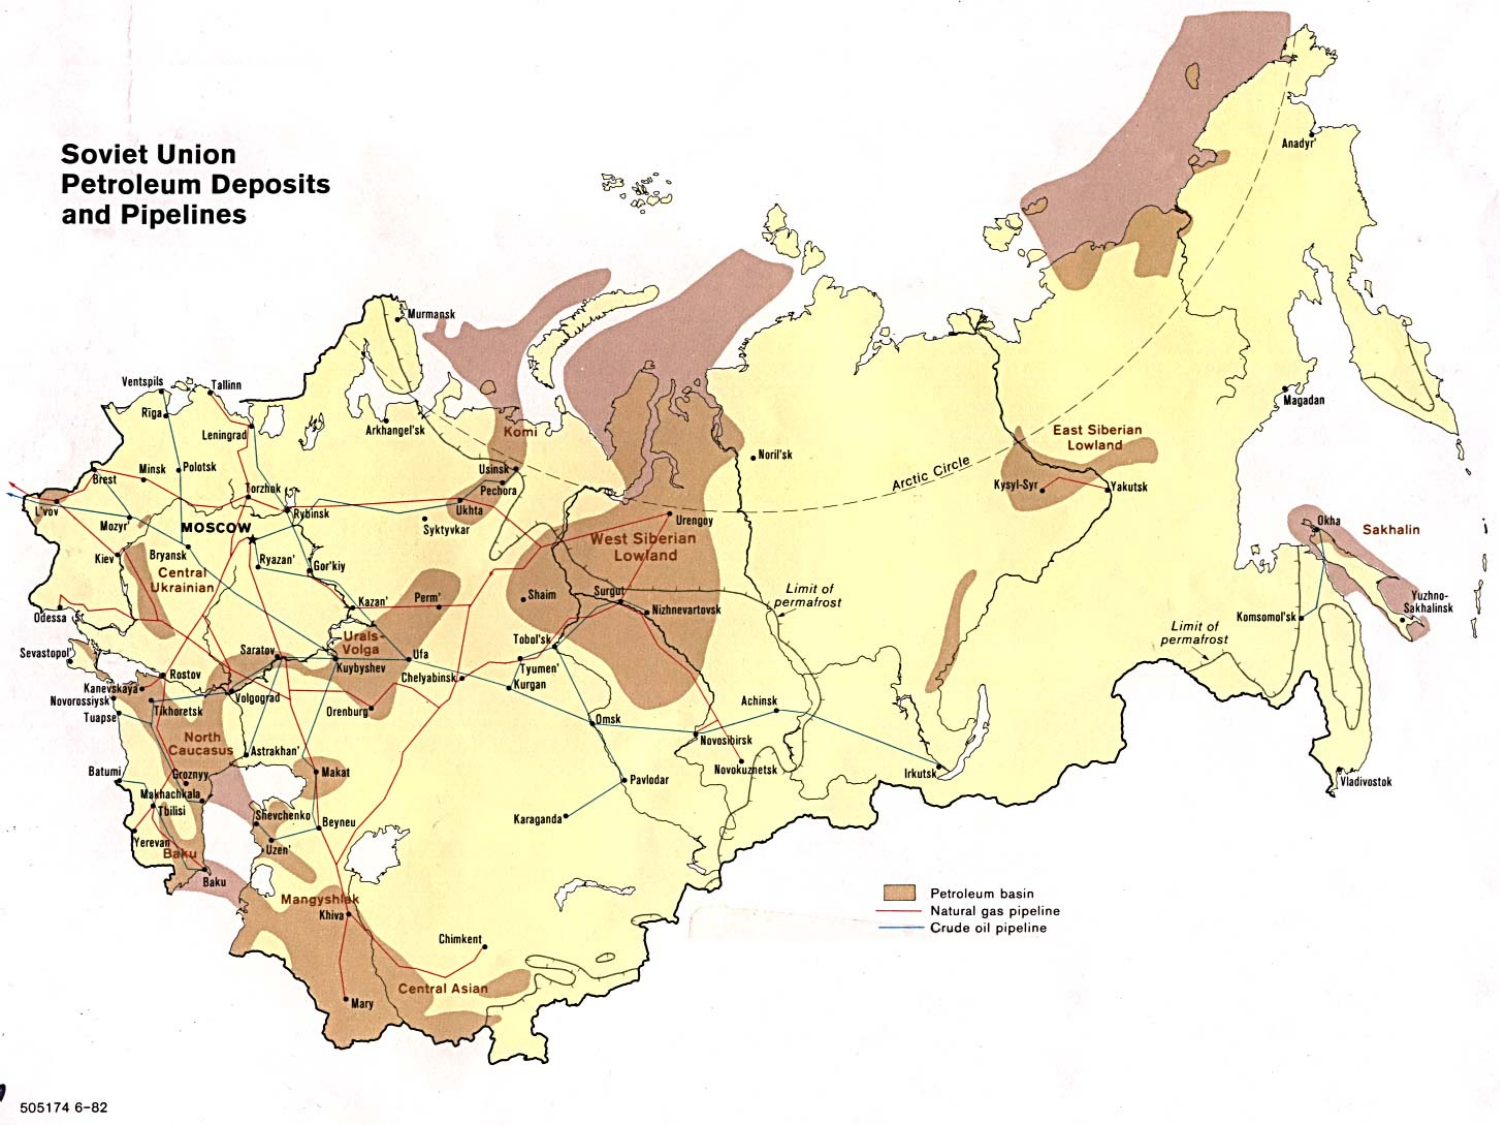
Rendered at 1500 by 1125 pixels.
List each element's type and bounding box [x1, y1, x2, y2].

list [0, 0, 1500, 1125]
